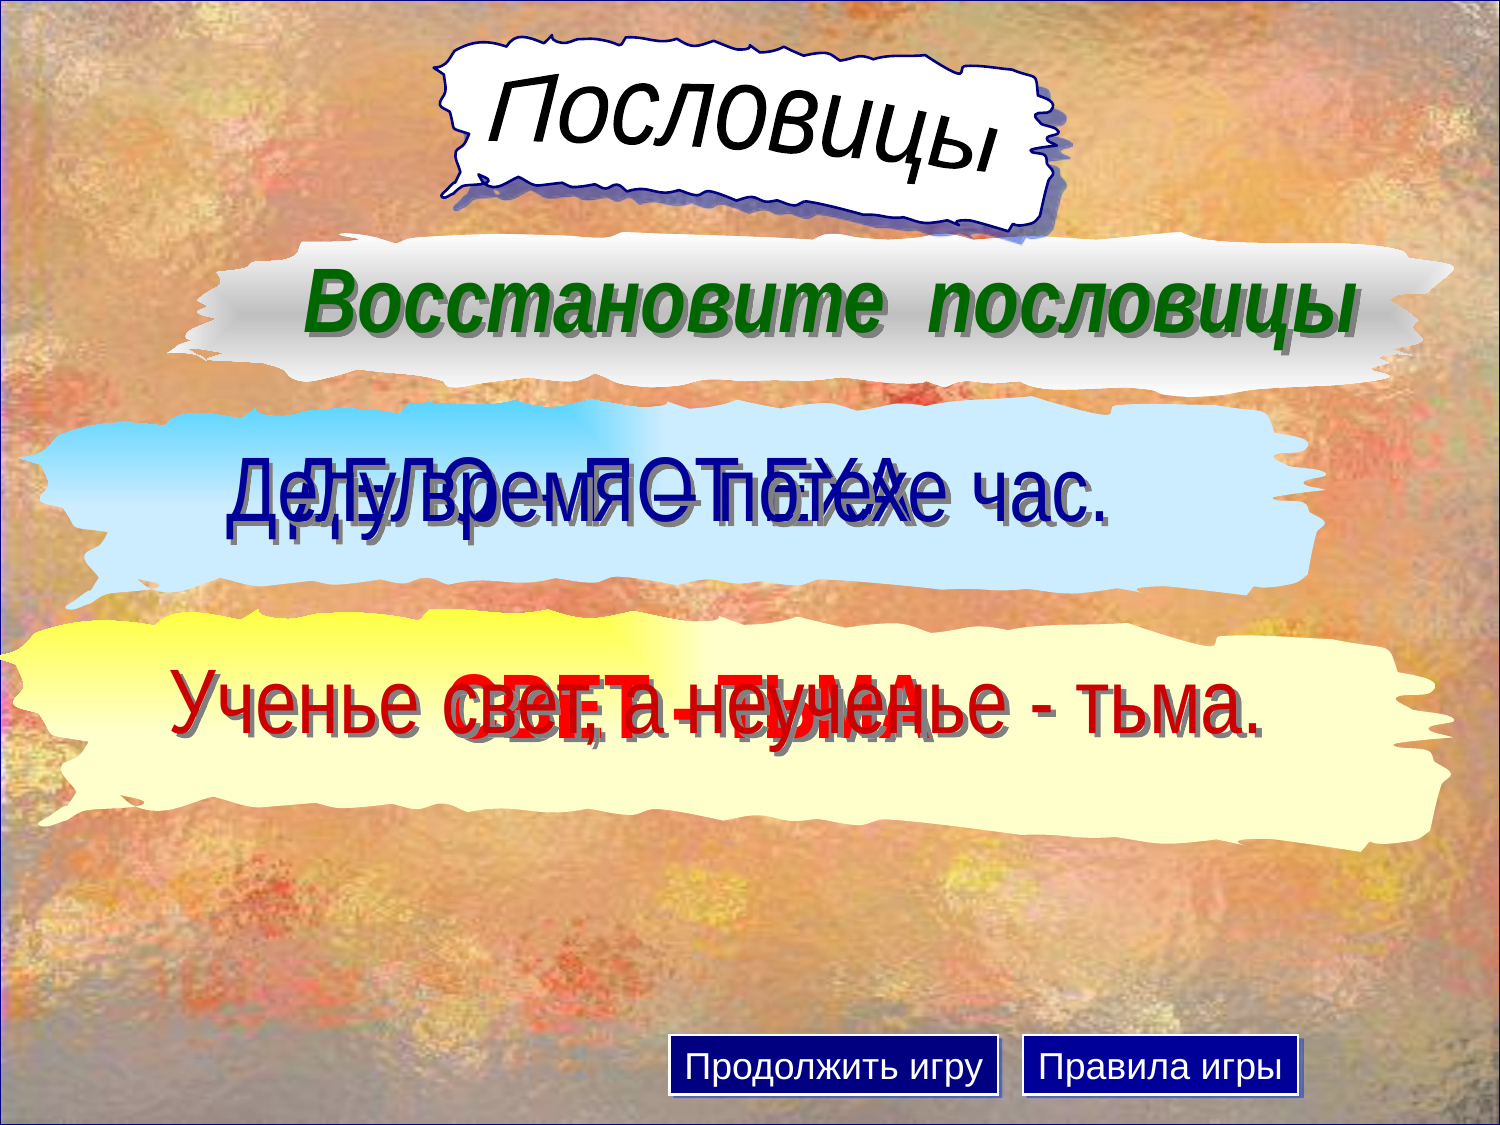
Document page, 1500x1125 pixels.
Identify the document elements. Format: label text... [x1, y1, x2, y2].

text_box [0, 0, 1500, 1125]
text_box [166, 261, 1423, 398]
text_box ДЕЛО – ПОТ ЕХА [1216, 444, 1335, 527]
text_box [0, 609, 1455, 852]
text_box Правила игры [1023, 1034, 1299, 1095]
text_box [295, 231, 1454, 294]
text_box [433, 35, 1059, 232]
text_box Ученье свет, а неученье - тьма. [154, 655, 1300, 739]
text_box Продолжить игру [669, 1034, 999, 1095]
text_box Делу время – потехе час. [211, 444, 1216, 527]
text_box Восстановите пословицы [265, 255, 1400, 338]
text_box СВЕТ - ТЬМА [430, 744, 952, 752]
text_box [18, 396, 1317, 610]
